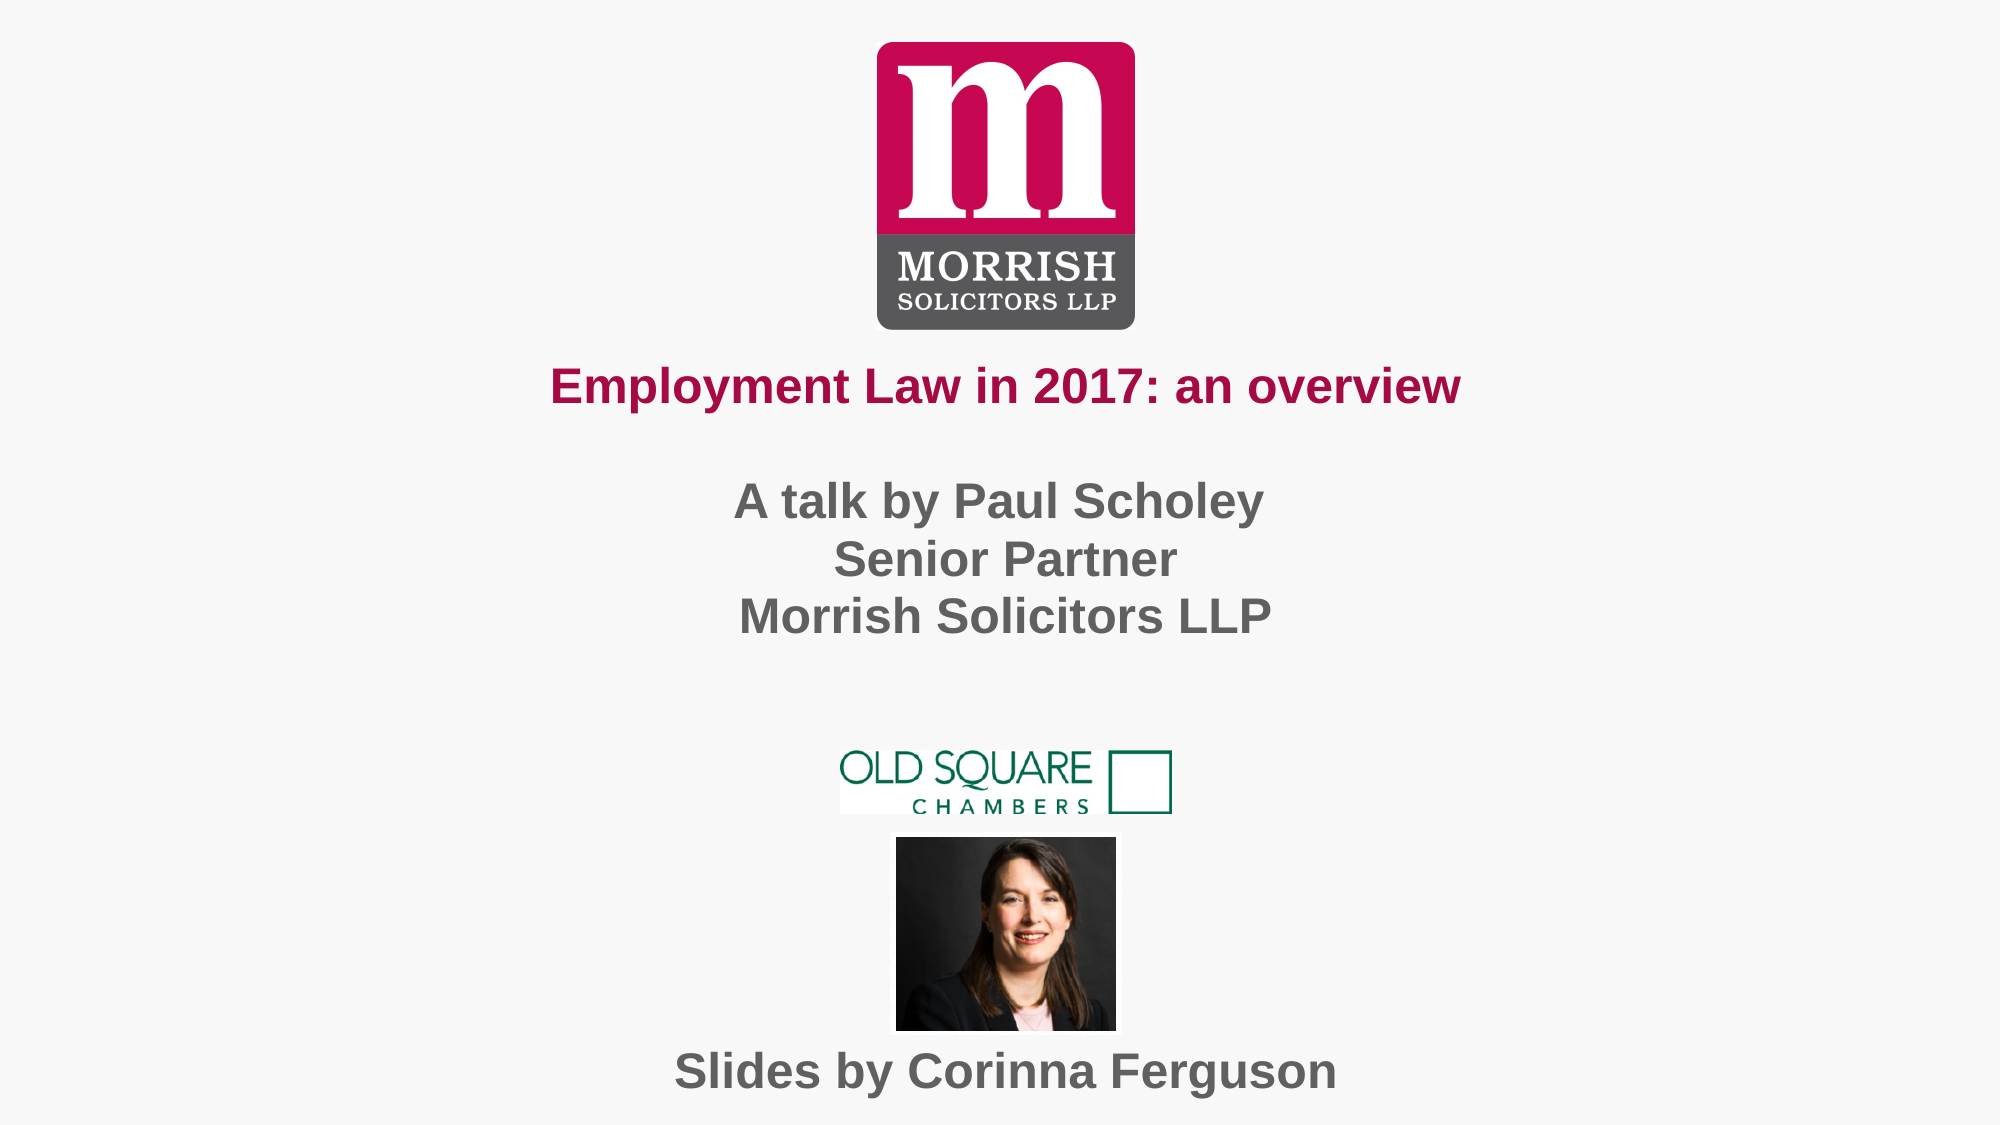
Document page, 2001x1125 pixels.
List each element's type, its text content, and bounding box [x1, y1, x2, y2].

picture [877, 42, 1135, 330]
text_box Slides by Corinna Ferguson [291, 1035, 1721, 1108]
picture [890, 832, 1122, 1035]
picture [840, 750, 1172, 814]
text_box Employment Law in 2017: an overview A talk by Paul Scholey Senior Partner Morrish Solicitors LLP [43, 349, 1969, 653]
